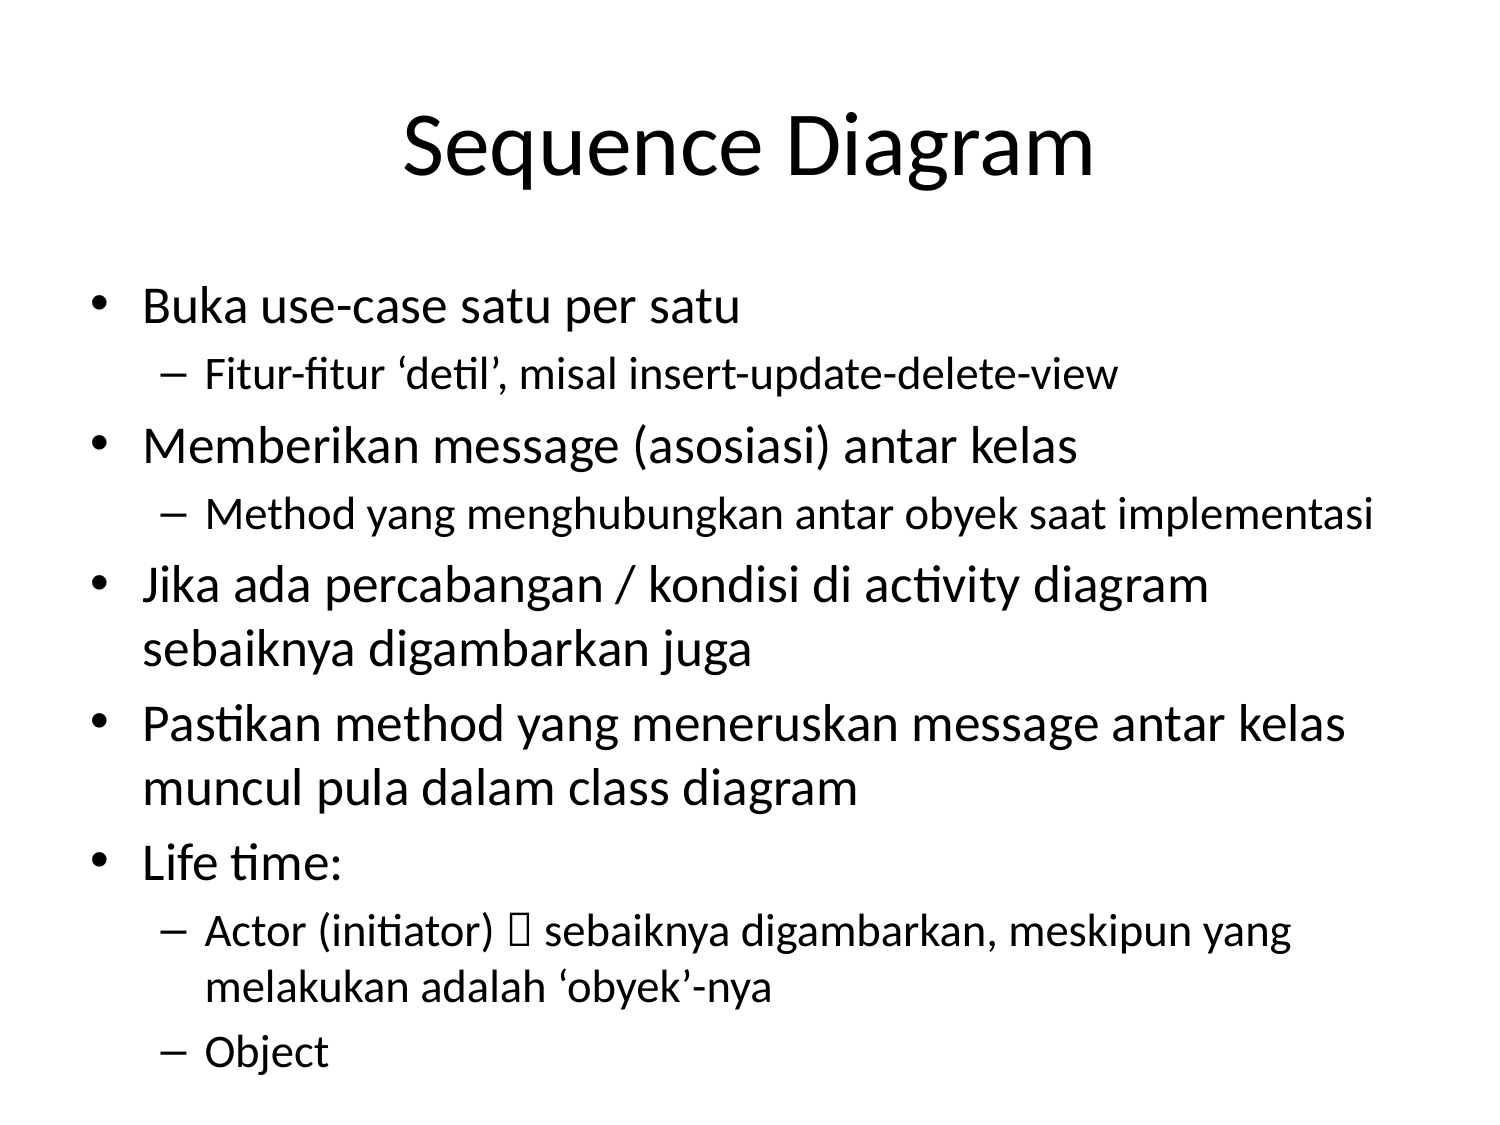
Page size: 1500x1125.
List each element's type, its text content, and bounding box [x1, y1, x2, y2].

list Buka use-case satu per satu Fitur-fitur ‘detil’, misal insert-update-delete-view Memberikan message (asosiasi) antar kelas Method yang menghubungkan antar obyek saat implementasi Jika ada percabangan / kondisi di activity diagram sebaiknya digambarkan juga Pastikan method yang meneruskan message antar kelas muncul pula dalam class diagram Life time: Actor (initiator)  sebaiknya digambarkan, meskipun yang melakukan adalah ‘obyek’-nya Object [75, 262, 1425, 1090]
title Sequence Diagram [75, 45, 1425, 233]
